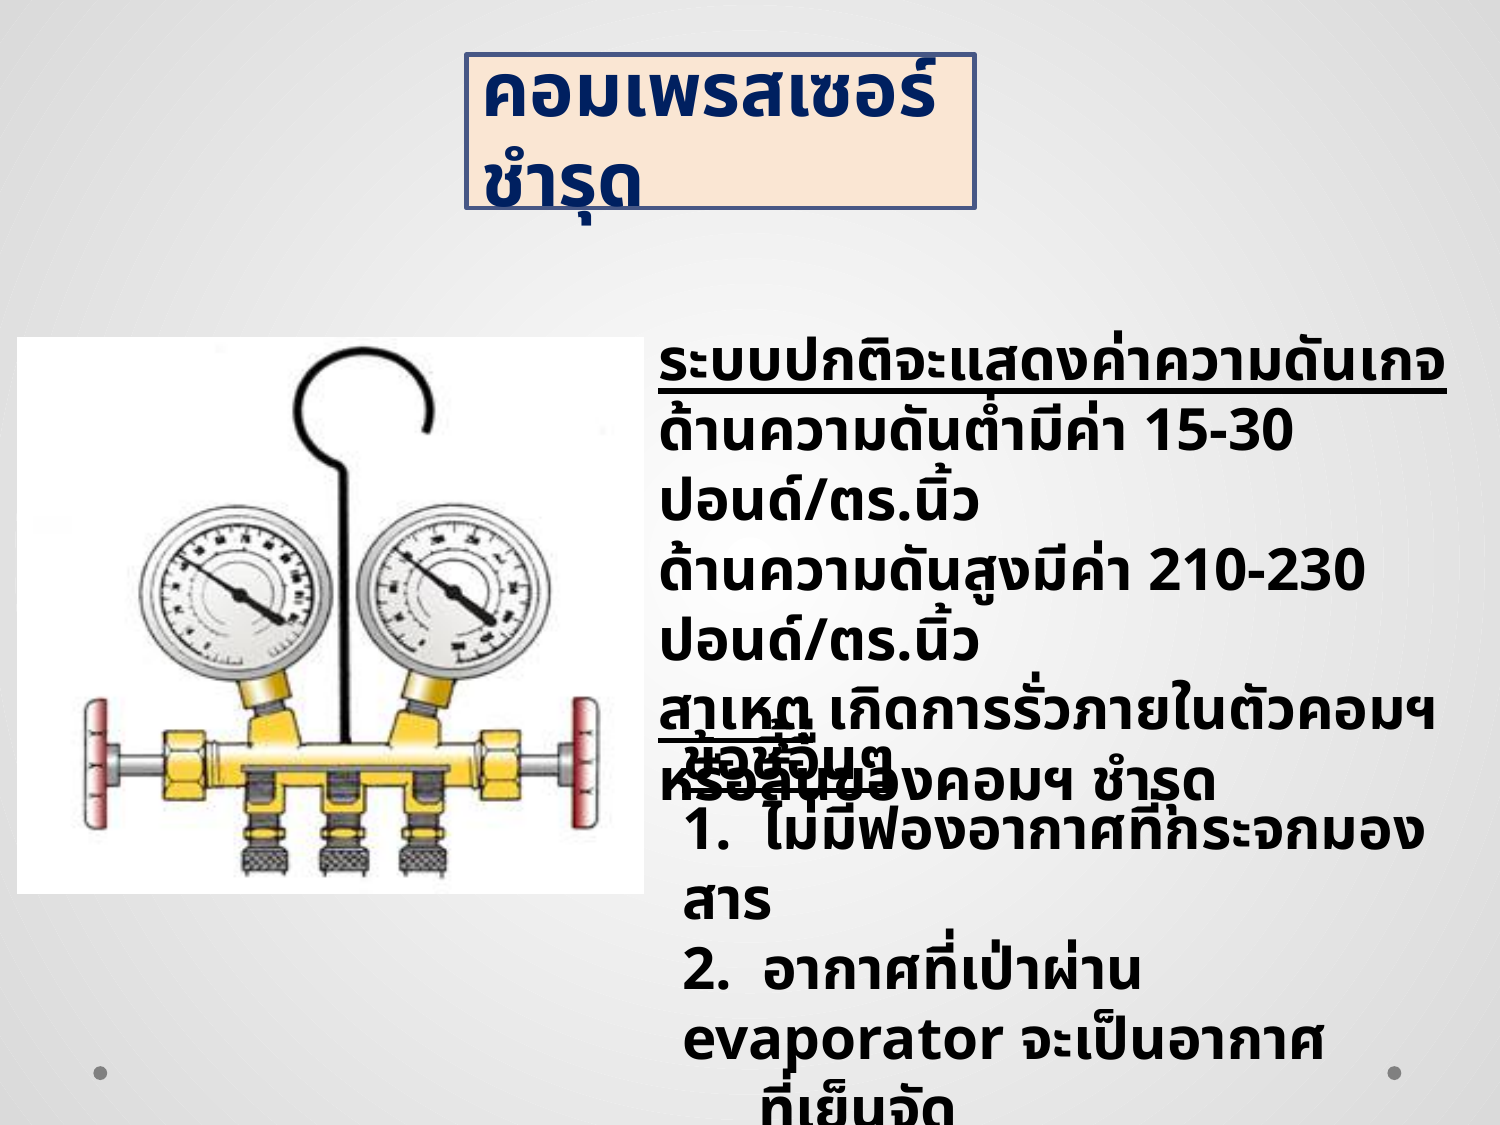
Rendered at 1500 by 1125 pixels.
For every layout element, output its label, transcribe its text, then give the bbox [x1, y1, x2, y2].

text_box คอมเพรสเซอร์ชำรุด [464, 52, 977, 210]
text_box ระบบปกติจะแสดงค่าความดันเกจ ด้านความดันต่ำมีค่า 15-30 ปอนด์/ตร.นิ้ว ด้านความดันสูงมีค่า 210-230 ปอนด์/ตร.นิ้ว สาเหตุ เกิดการรั่วภายในตัวคอมฯ หรือลิ้นของคอมฯ ชำรุด [643, 314, 1500, 820]
picture [17, 336, 644, 894]
text_box ข้อชี้อื่นๆ 1. ไม่มีฟองอากาศที่กระจกมองสาร 2. อากาศที่เป่าผ่าน evaporator จะเป็นอากาศ ที่เย็นจัด [667, 713, 1447, 1125]
